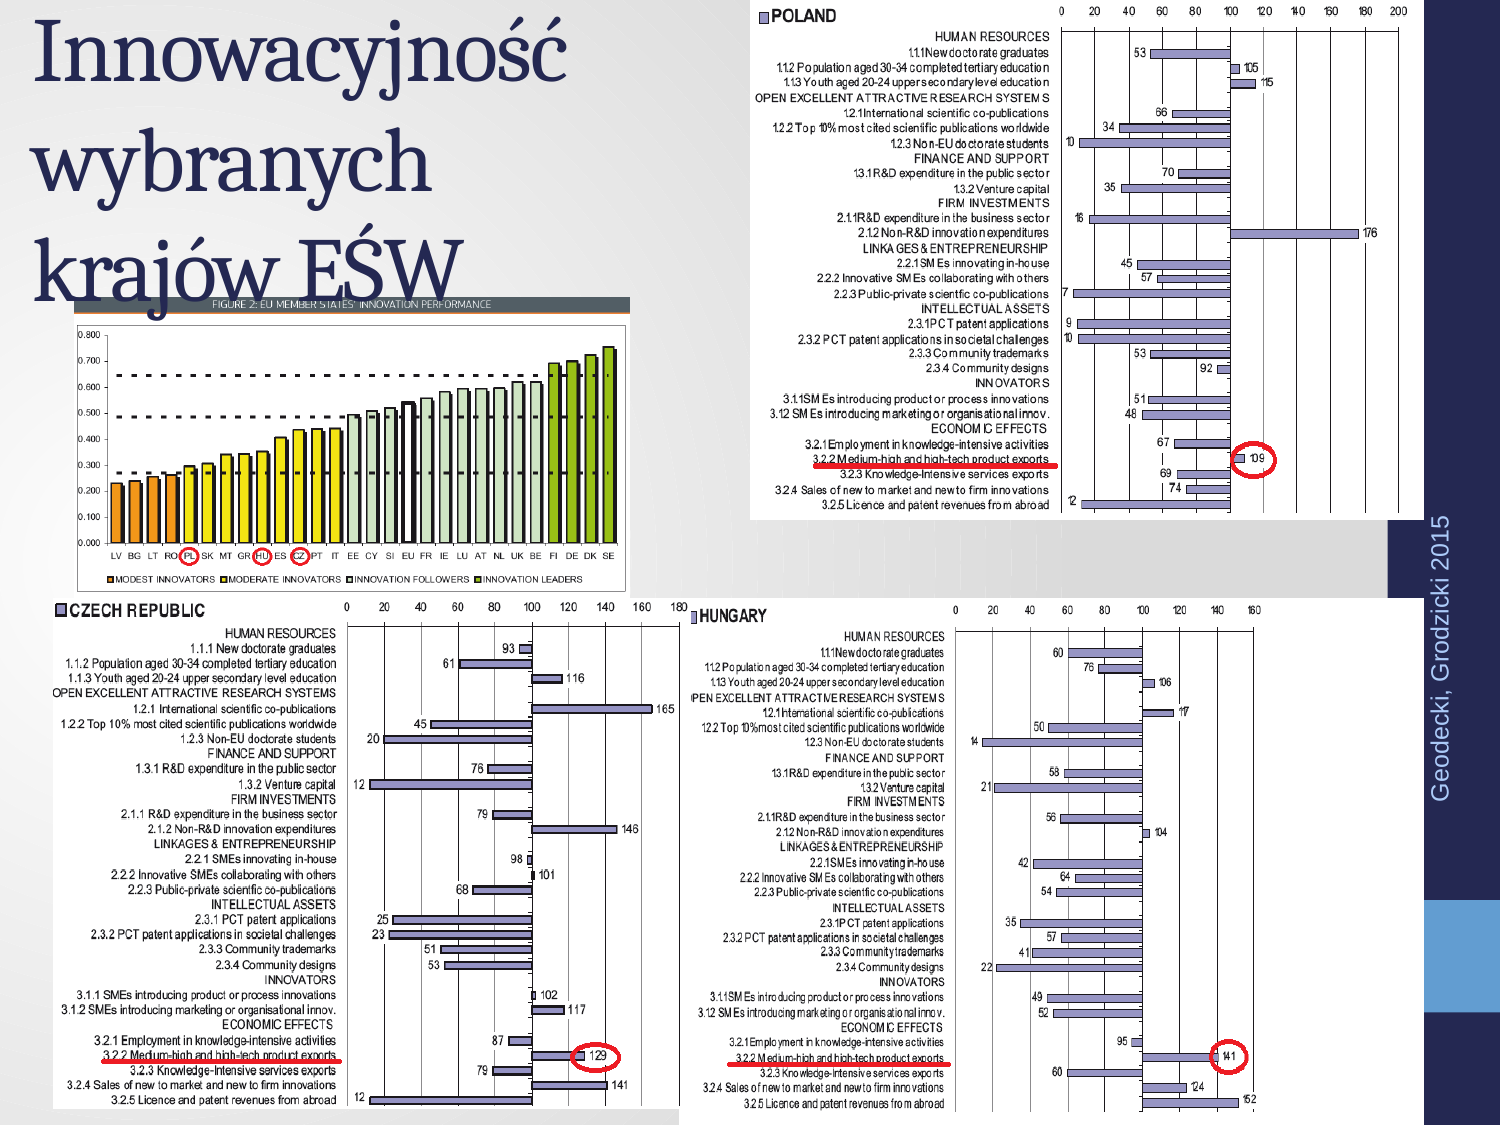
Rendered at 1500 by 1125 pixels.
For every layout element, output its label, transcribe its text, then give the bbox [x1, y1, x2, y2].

footer Geodecki, Grodzicki 2015 [1433, 712, 1469, 889]
title Innowacyjność wybranych krajów EŚW [17, 30, 746, 279]
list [749, 0, 1424, 520]
footer Geodecki, Grodzicki 2015 [1408, 500, 1469, 561]
picture [52, 296, 1424, 1125]
text_box [1433, 636, 1500, 712]
text_box [640, 561, 1500, 636]
